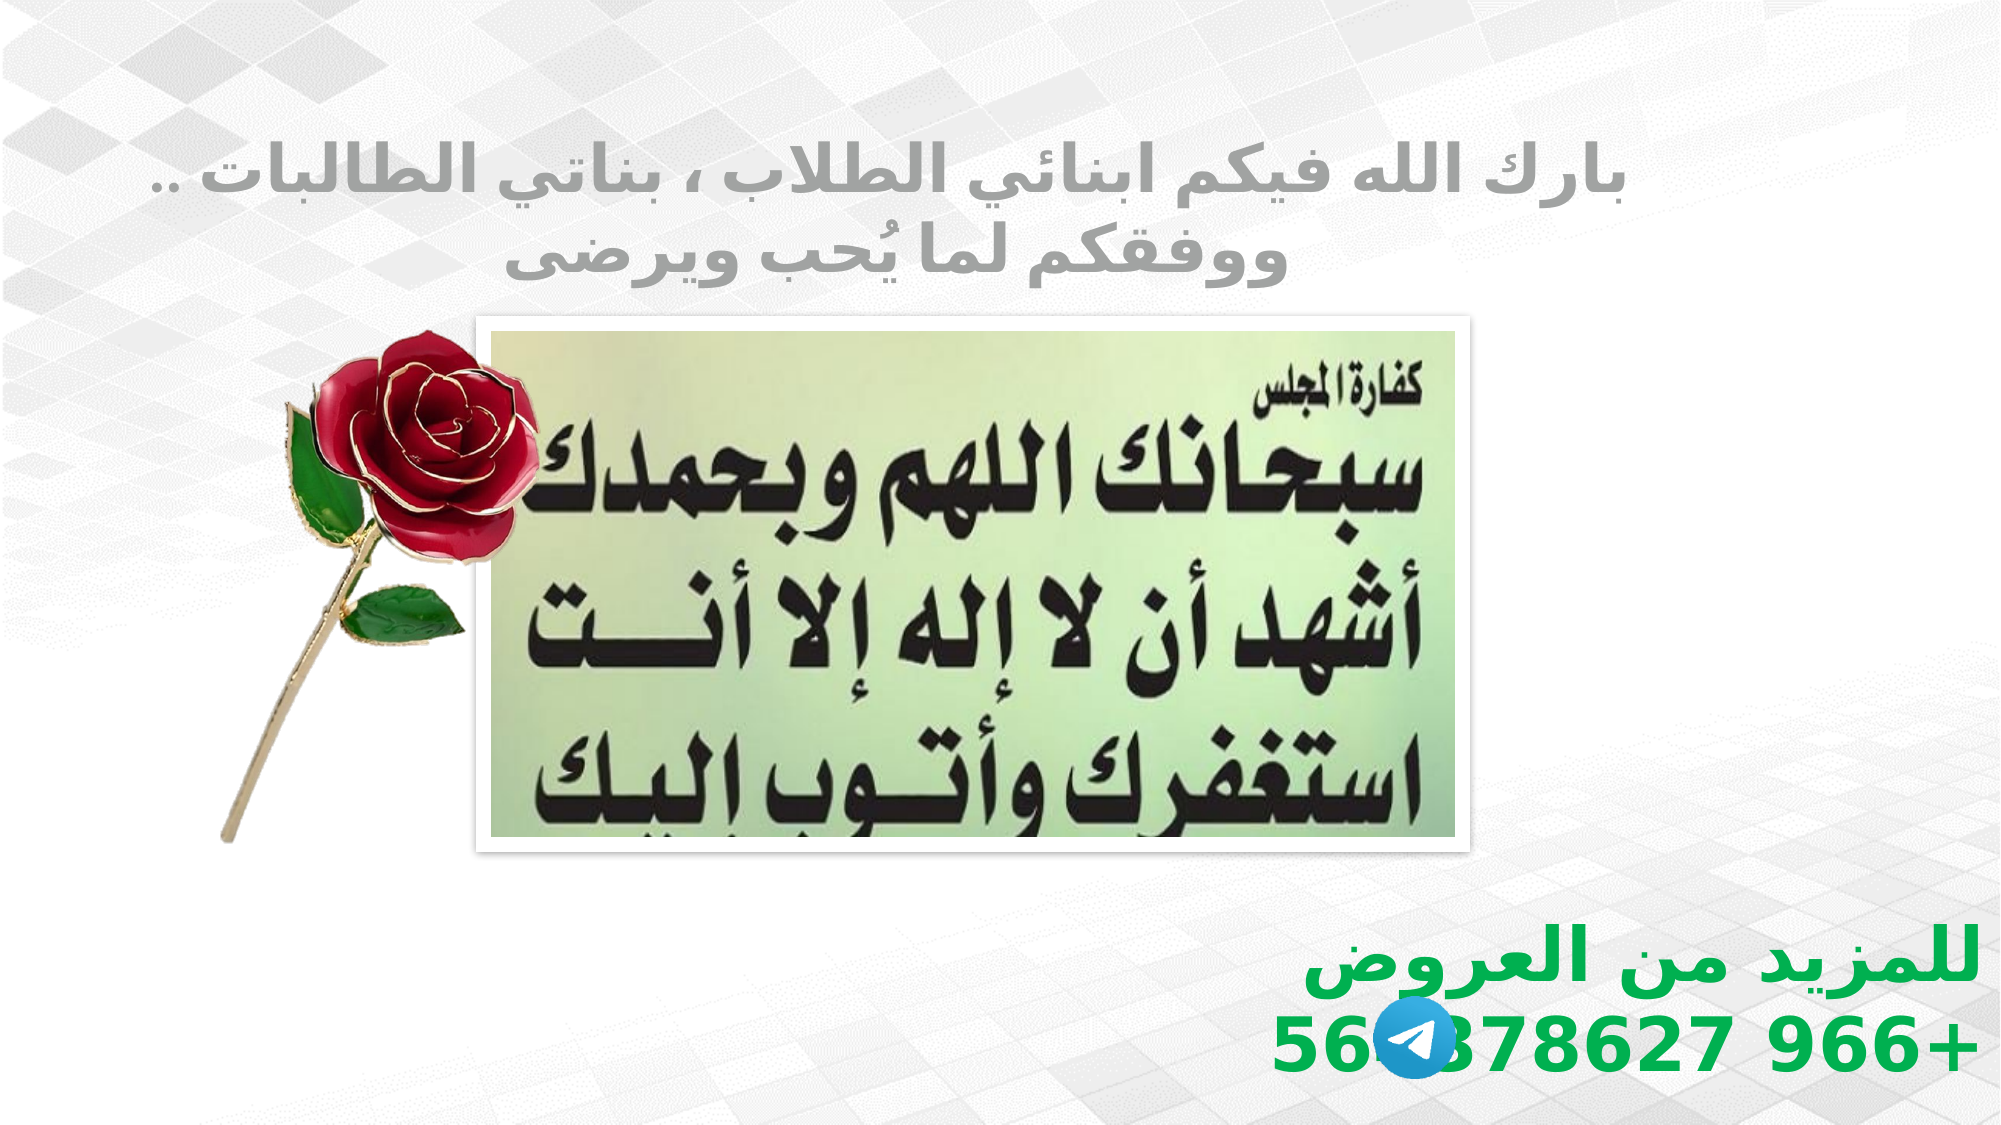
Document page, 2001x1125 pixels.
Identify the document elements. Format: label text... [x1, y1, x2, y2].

text_box بارك الله فيكم ابنائي الطلاب ، بناتي الطالبات .. ووفقكم لما يُحب ويرضى [64, 118, 1716, 294]
text_box للمزيد من العروض +966 564378627 [0, 867, 2000, 1125]
picture [0, 0, 2001, 1125]
picture [1373, 996, 1456, 1079]
